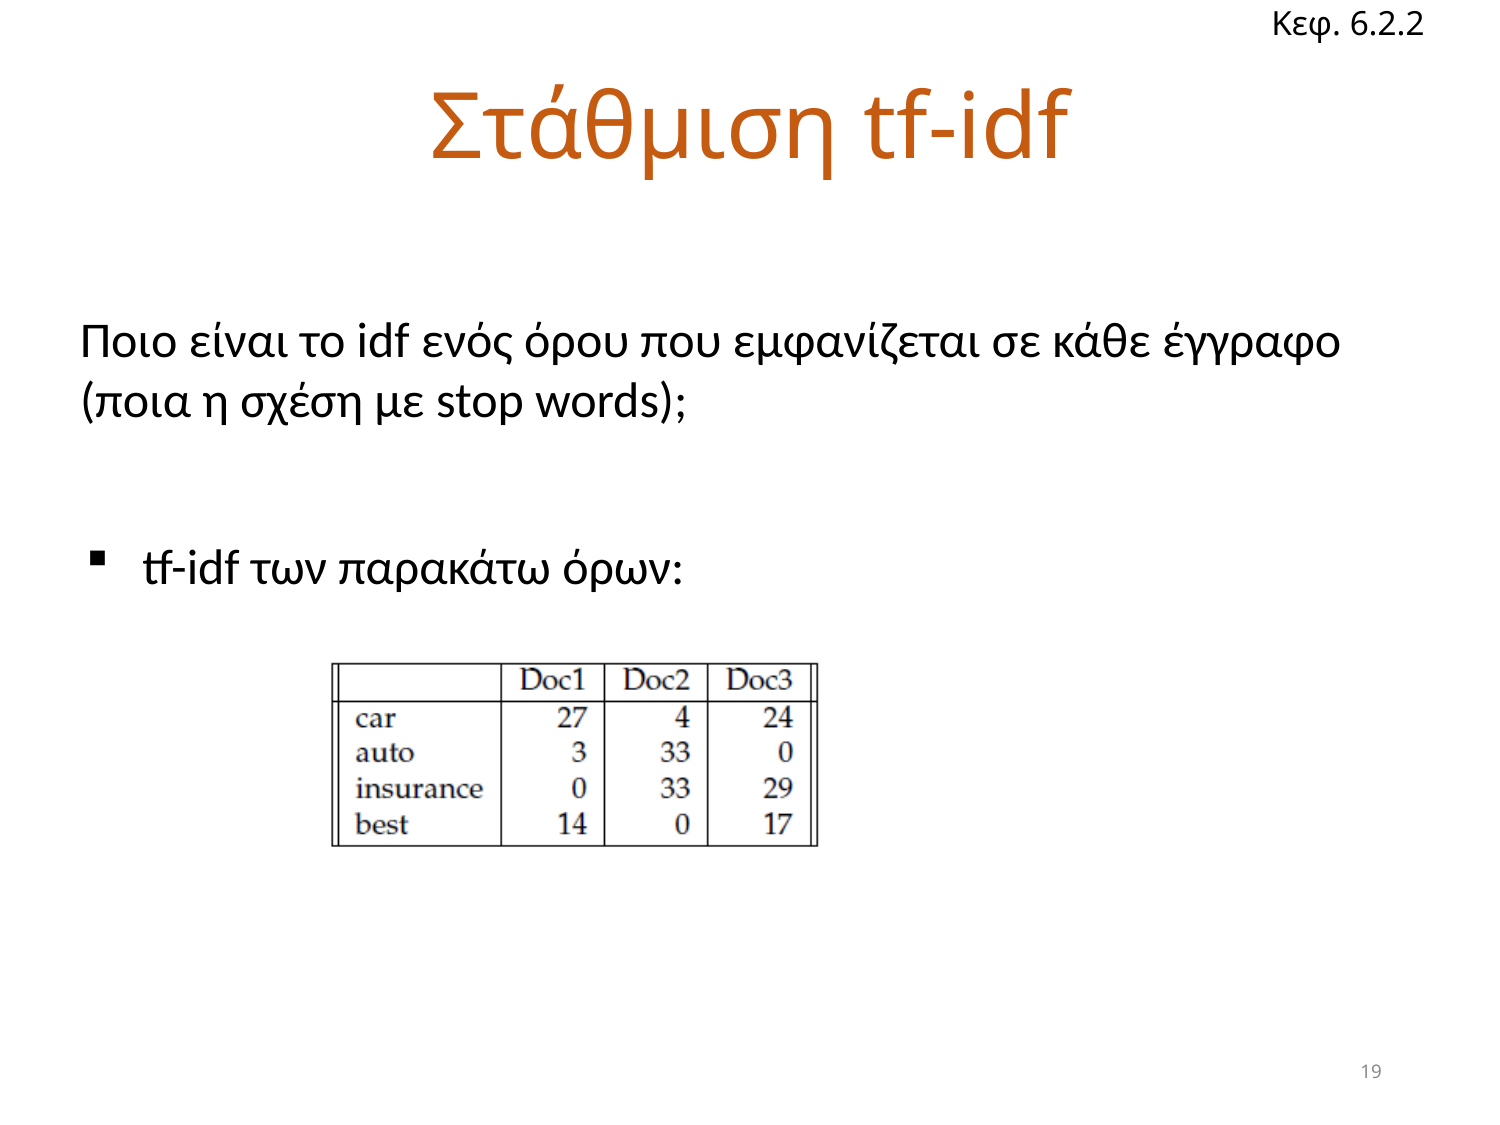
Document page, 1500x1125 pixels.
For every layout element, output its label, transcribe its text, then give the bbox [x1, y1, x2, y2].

picture [230, 624, 920, 858]
text_box Κεφ. 6.2.2 [1256, 0, 1440, 50]
slide_number 19 [1059, 1042, 1397, 1103]
title Στάθμιση tf-idf [103, 19, 1397, 238]
text_box Ποιο είναι το idf ενός όρου που εμφανίζεται σε κάθε έγγραφο (ποια η σχέση με stop words); [65, 299, 1463, 435]
text_box tf-idf των παρακάτω όρων: [71, 527, 1309, 603]
